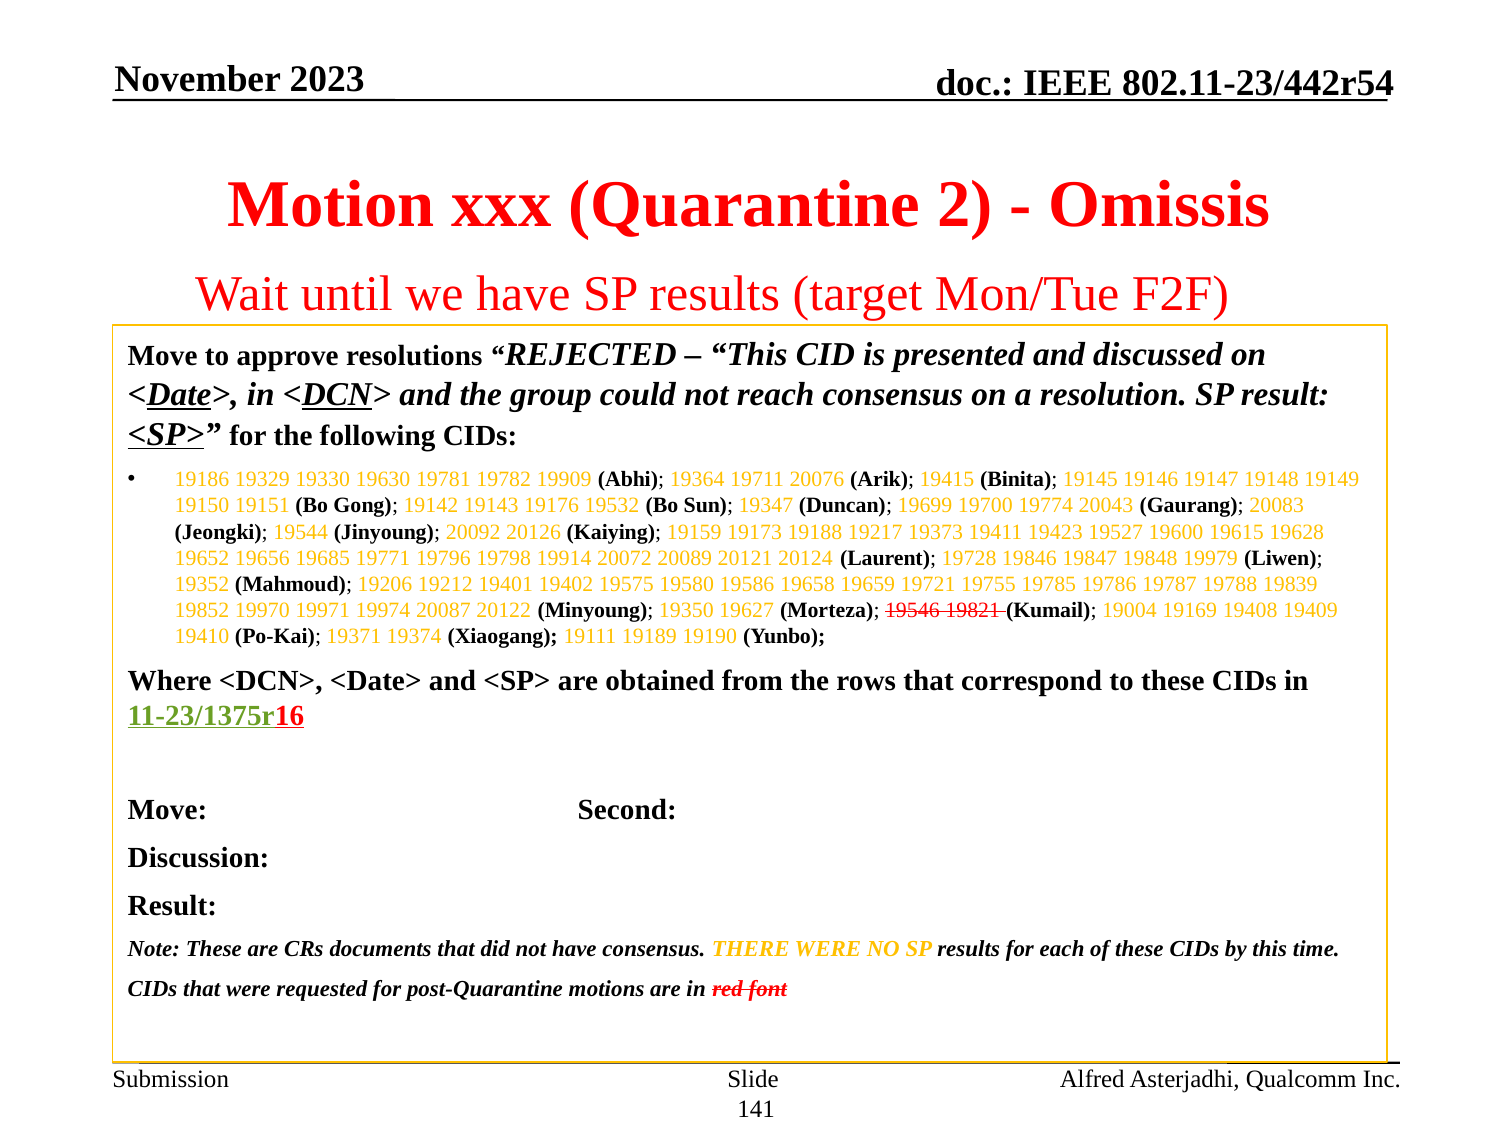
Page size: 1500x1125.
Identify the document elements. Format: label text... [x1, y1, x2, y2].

slide_number Slide 141 [712, 1061, 800, 1123]
footer Alfred Asterjadhi, Qualcomm Inc. [878, 1061, 1402, 1093]
text_box Wait until we have SP results (target Mon/Tue F2F) [180, 252, 1245, 328]
list Move to approve resolutions “REJECTED – “This CID is presented and discussed on <Date>, in <DCN> and the group could not reach consensus on a resolution. SP result: <SP>” for the following CIDs: 19186 19329 19330 19630 19781 19782 19909 (Abhi); 19364 19711 20076 (Arik); 19415 (Binita); 19145 19146 19147 19148 19149 19150 19151 (Bo Gong); 19142 19143 19176 19532 (Bo Sun); 19347 (Duncan); 19699 19700 19774 20043 (Gaurang); 20083 (Jeongki); 19544 (Jinyoung); 20092 20126 (Kaiying); 19159 19173 19188 19217 19373 19411 19423 19527 19600 19615 19628 19652 19656 19685 19771 19796 19798 19914 20072 20089 20121 20124 (Laurent); 19728 19846 19847 19848 19979 (Liwen); 19352 (Mahmoud); 19206 19212 19401 19402 19575 19580 19586 19658 19659 19721 19755 19785 19786 19787 19788 19839 19852 19970 19971 19974 20087 20122 (Minyoung); 19350 19627 (Morteza); 19546 19821 (Kumail); 19004 19169 19408 19409 19410 (Po-Kai); 19371 19374 (Xiaogang); 19111 19189 19190 (Yunbo); Where <DCN>, <Date> and <SP> are obtained from the rows that correspond to these CIDs in 11-23/1375r16 Move: Second: Discussion: Result: Note: These are CRs documents that did not have consensus. THERE WERE NO SP results for each of these CIDs by this time. CIDs that were requested for post-Quarantine motions are in red font [112, 324, 1388, 1063]
title Motion xxx (Quarantine 2) - Omissis [112, 112, 1388, 288]
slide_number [114, 62, 423, 100]
